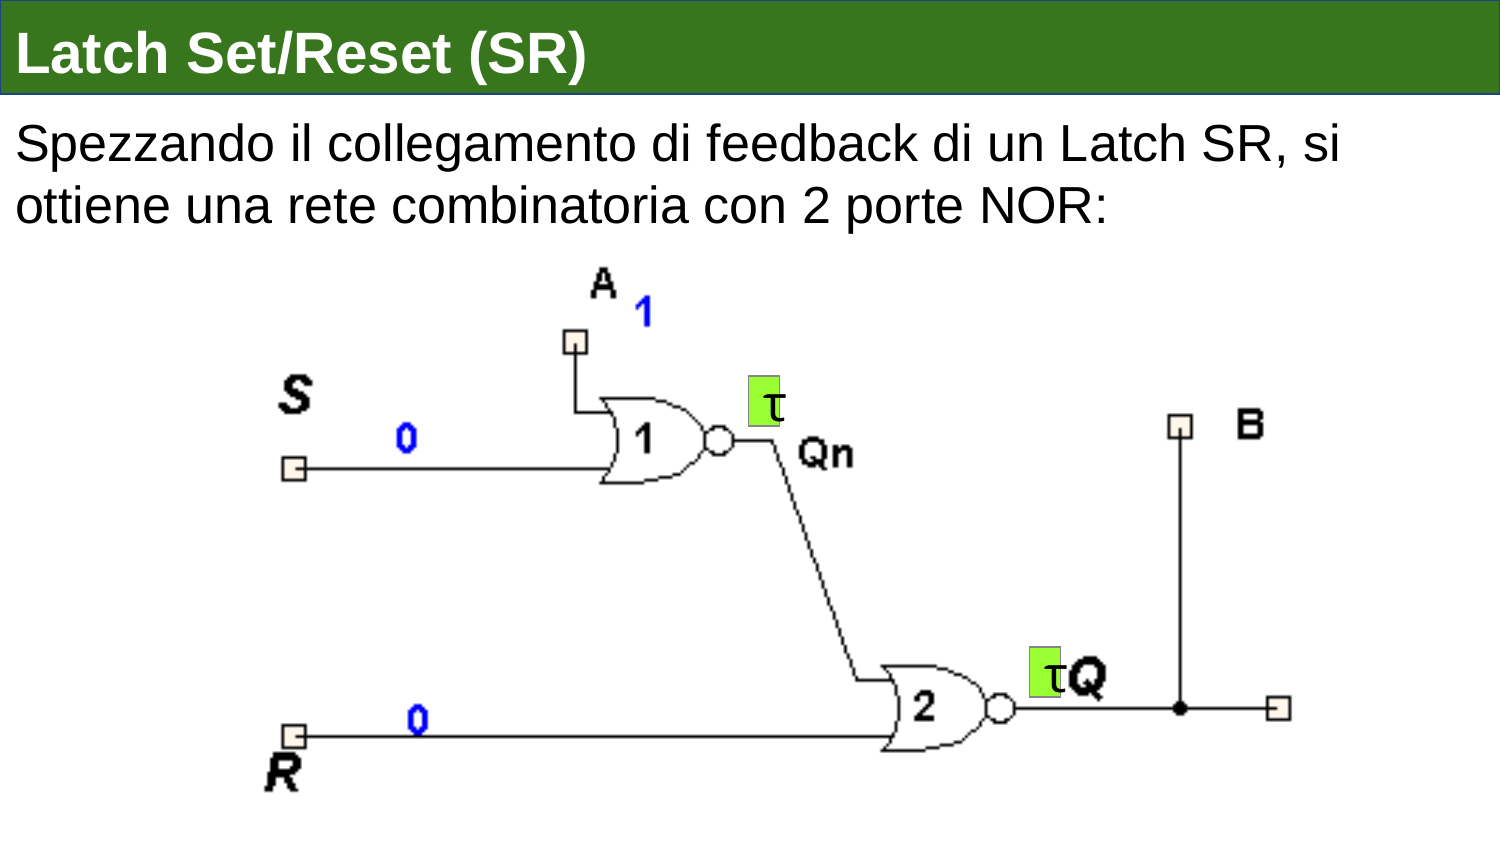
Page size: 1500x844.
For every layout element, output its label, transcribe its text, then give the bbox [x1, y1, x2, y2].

picture [256, 257, 1295, 815]
title Latch Set/Reset (SR) [0, 0, 1500, 93]
text_box Spezzando il collegamento di feedback di un Latch SR, si ottiene una rete combinatoria con 2 porte NOR: [0, 93, 1500, 278]
